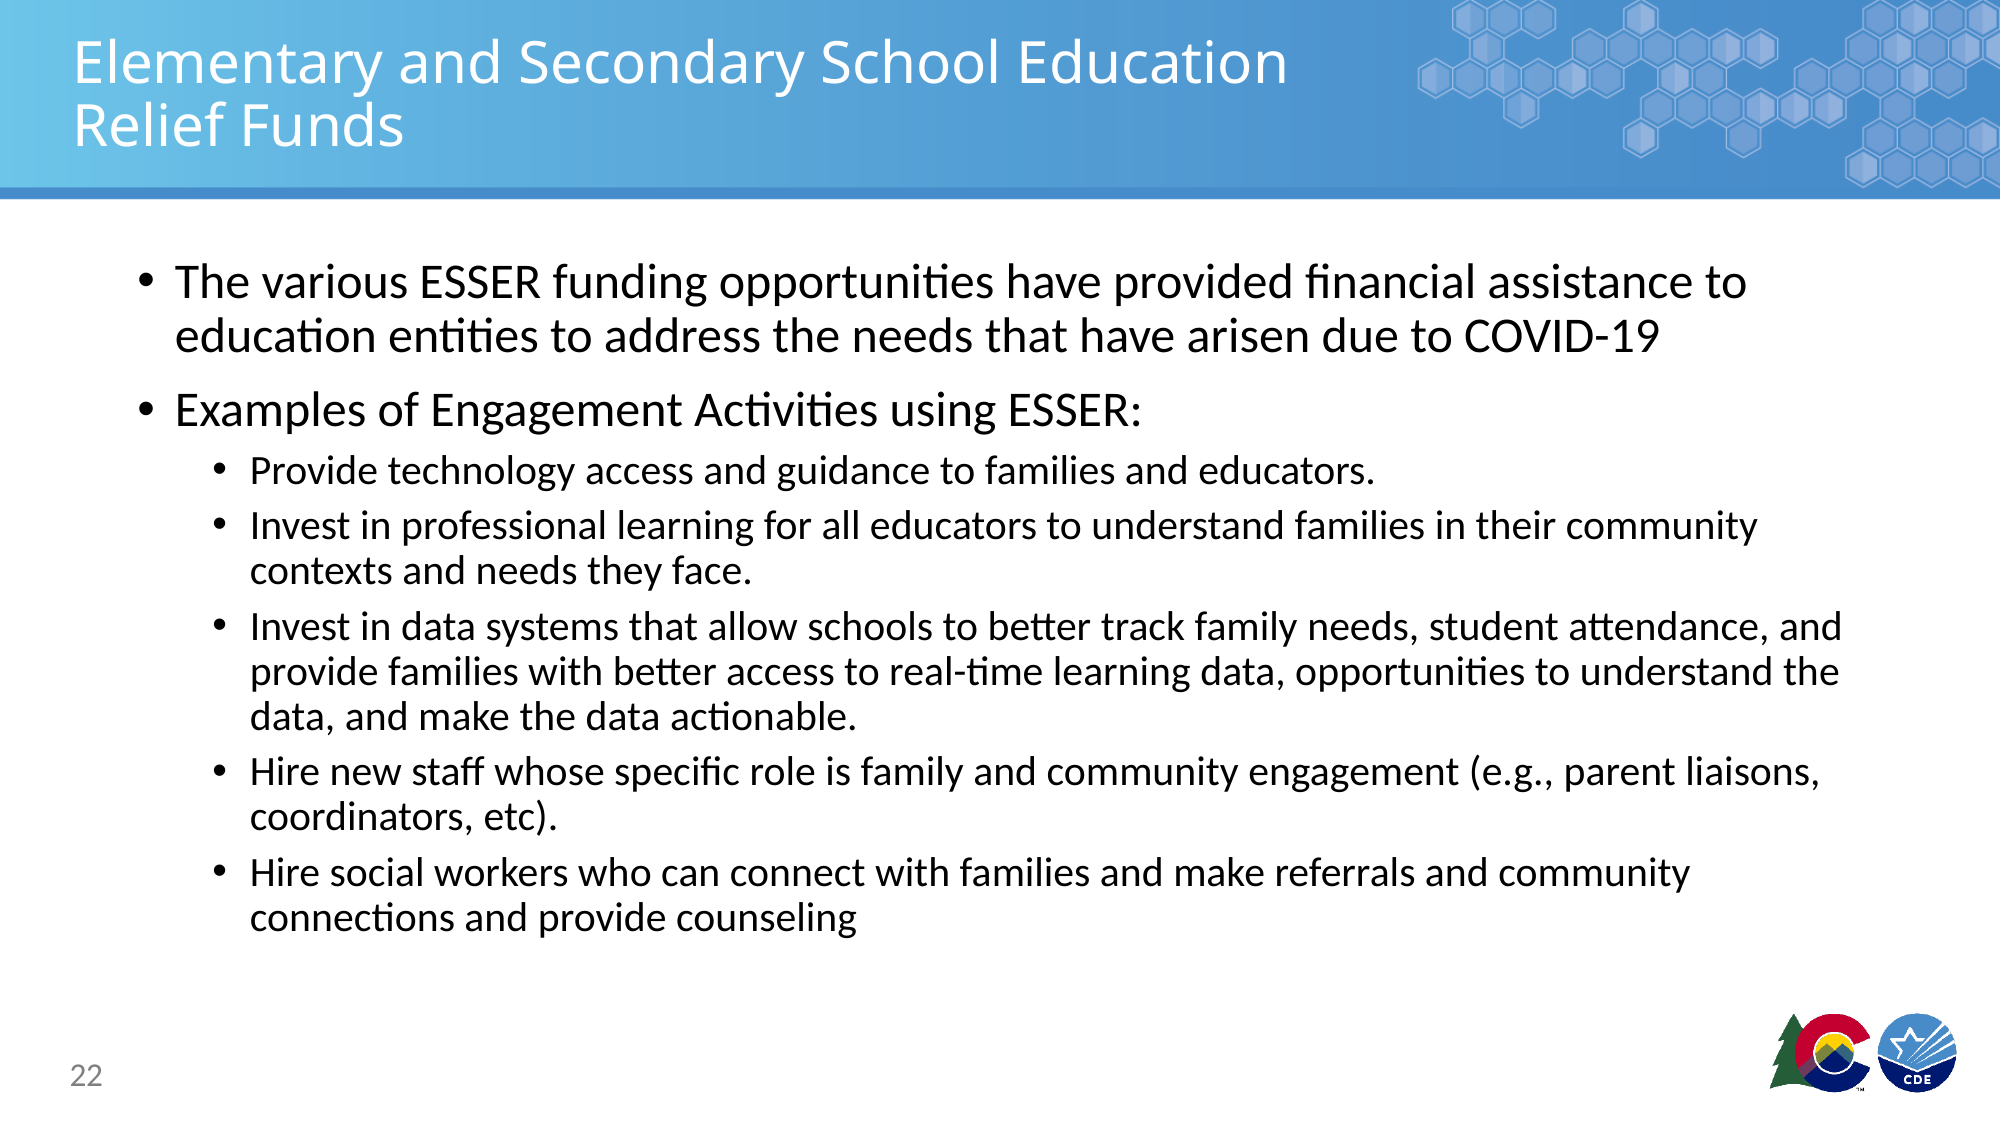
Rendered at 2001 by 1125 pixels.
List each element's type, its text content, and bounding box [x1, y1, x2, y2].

slide_number 22 [54, 1042, 505, 1103]
picture [0, 0, 2000, 200]
picture [1768, 1012, 1957, 1093]
list The various ESSER funding opportunities have provided financial assistance to education entities to address the needs that have arisen due to COVID-19 Examples of Engagement Activities using ESSER: Provide technology access and guidance to families and educators. Invest in professional learning for all educators to understand families in their community contexts and needs they face. Invest in data systems that allow schools to better track family needs, student attendance, and provide families with better access to real-time learning data, opportunities to understand the data, and make the data actionable. Hire new staff whose specific role is family and community engagement (e.g., parent liaisons, coordinators, etc). Hire social workers who can connect with families and make referrals and community connections and provide counseling [137, 254, 1863, 969]
title Elementary and Secondary School Education Relief Funds [72, 33, 1396, 182]
